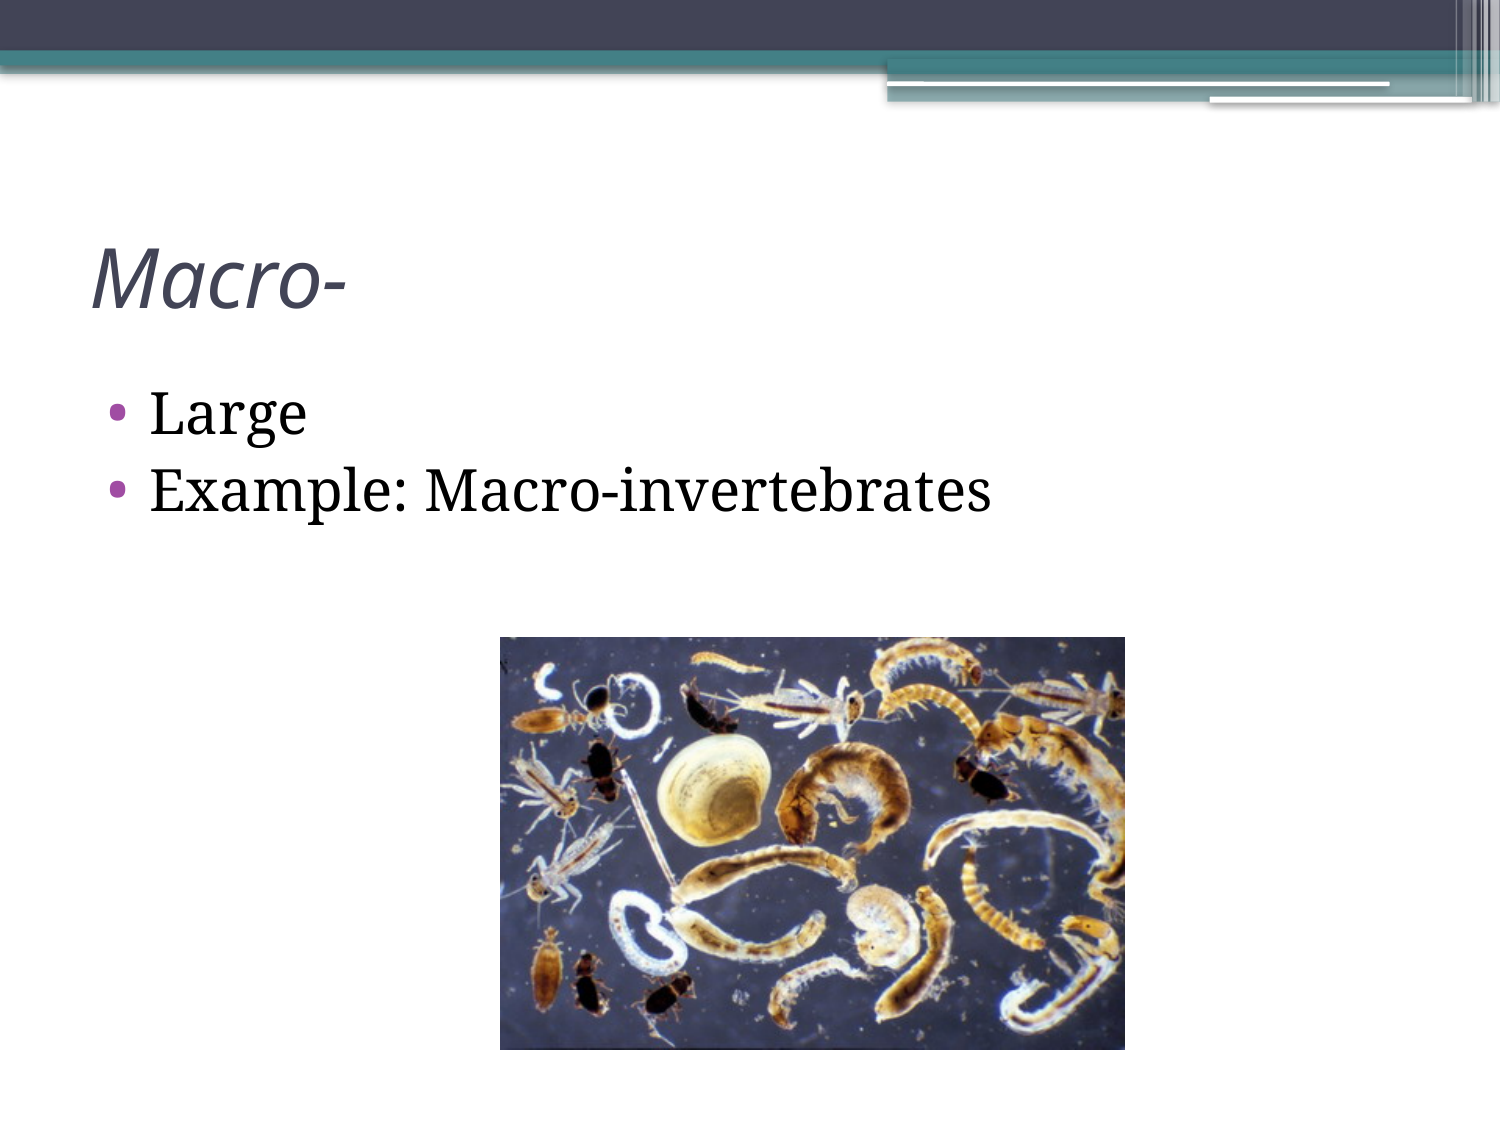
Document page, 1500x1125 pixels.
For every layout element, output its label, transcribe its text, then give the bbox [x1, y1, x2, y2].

picture [499, 637, 1126, 1051]
title Macro- [75, 187, 1425, 363]
list Large Example: Macro-invertebrates [75, 368, 1425, 1079]
